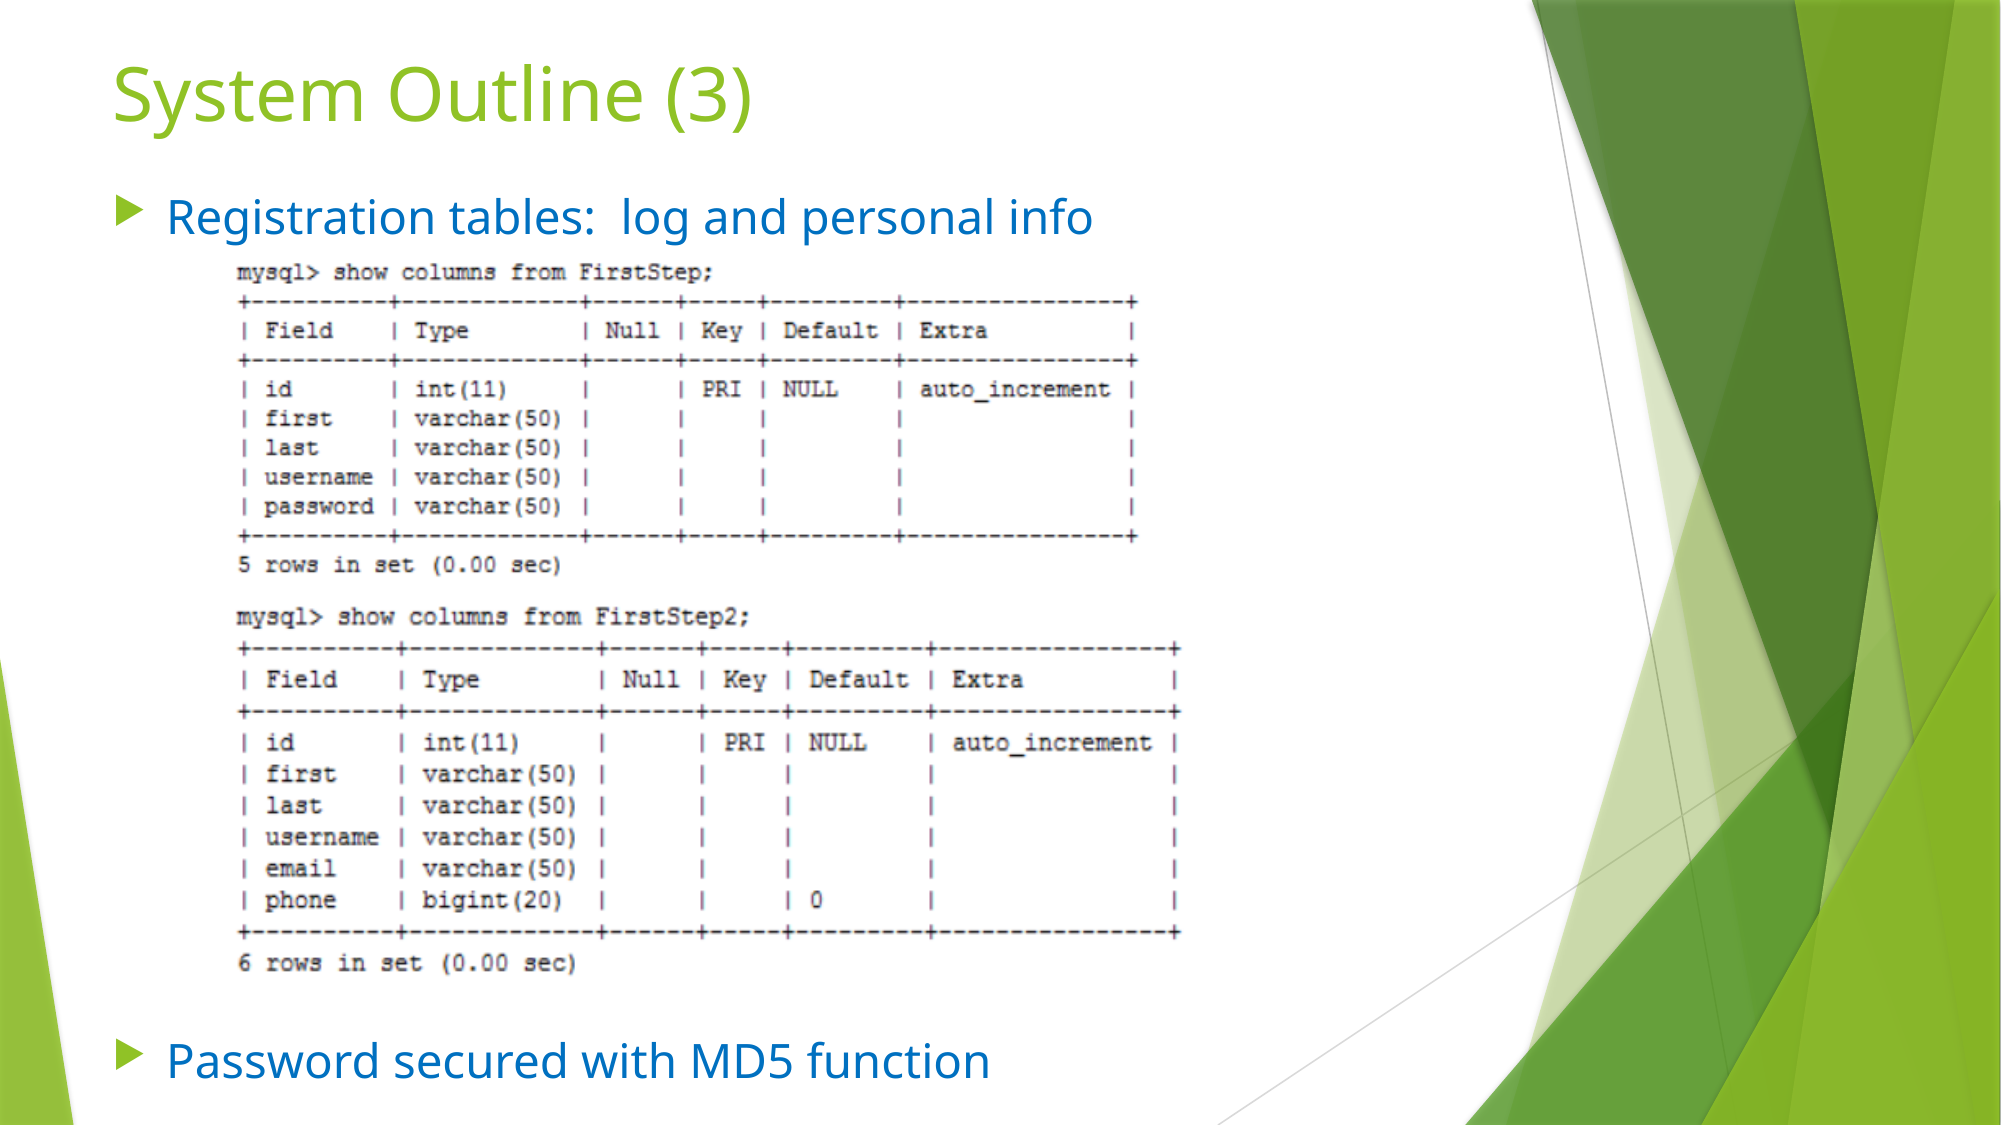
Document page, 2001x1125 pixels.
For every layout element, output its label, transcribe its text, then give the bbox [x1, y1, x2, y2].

picture [234, 254, 1189, 994]
list Registration tables: log and personal info Password secured with MD5 function [97, 179, 1508, 1098]
title System Outline (3) [97, 38, 1508, 179]
